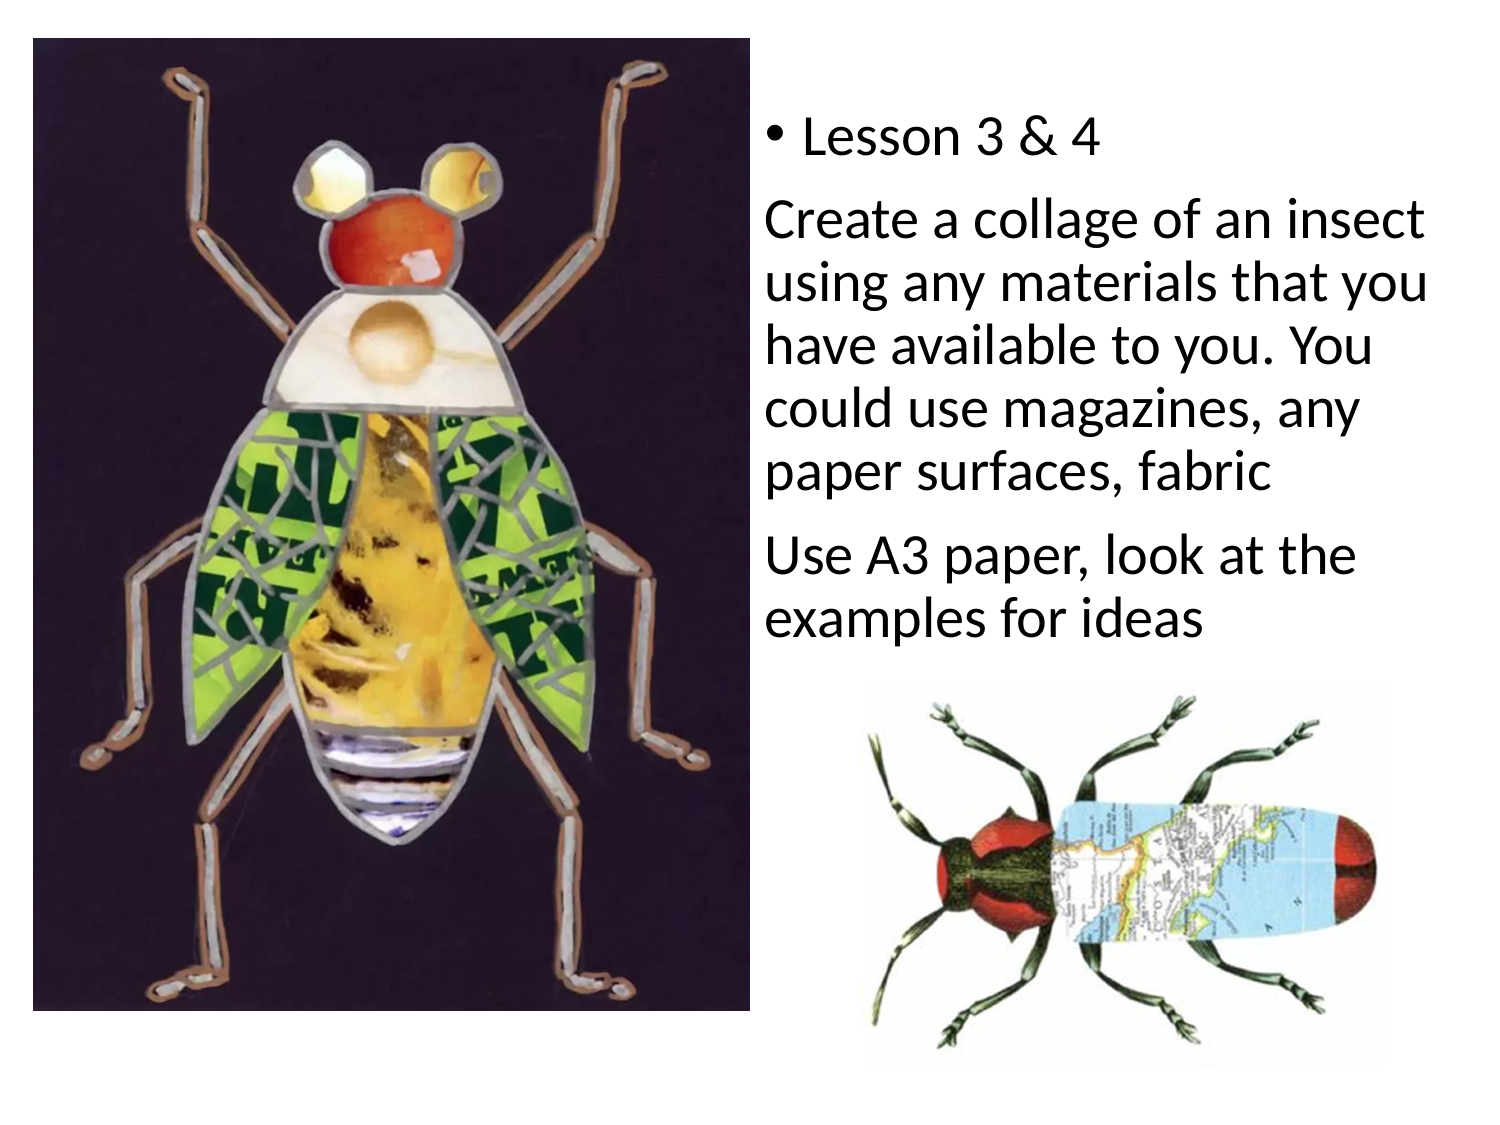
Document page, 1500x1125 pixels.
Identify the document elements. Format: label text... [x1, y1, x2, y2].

picture [861, 609, 1390, 1125]
text_box Lesson 3 & 4 Create a collage of an insect using any materials that you have available to you. You could use magazines, any paper surfaces, fabric Use A3 paper, look at the examples for ideas [750, 97, 1500, 658]
picture [33, 38, 750, 1011]
